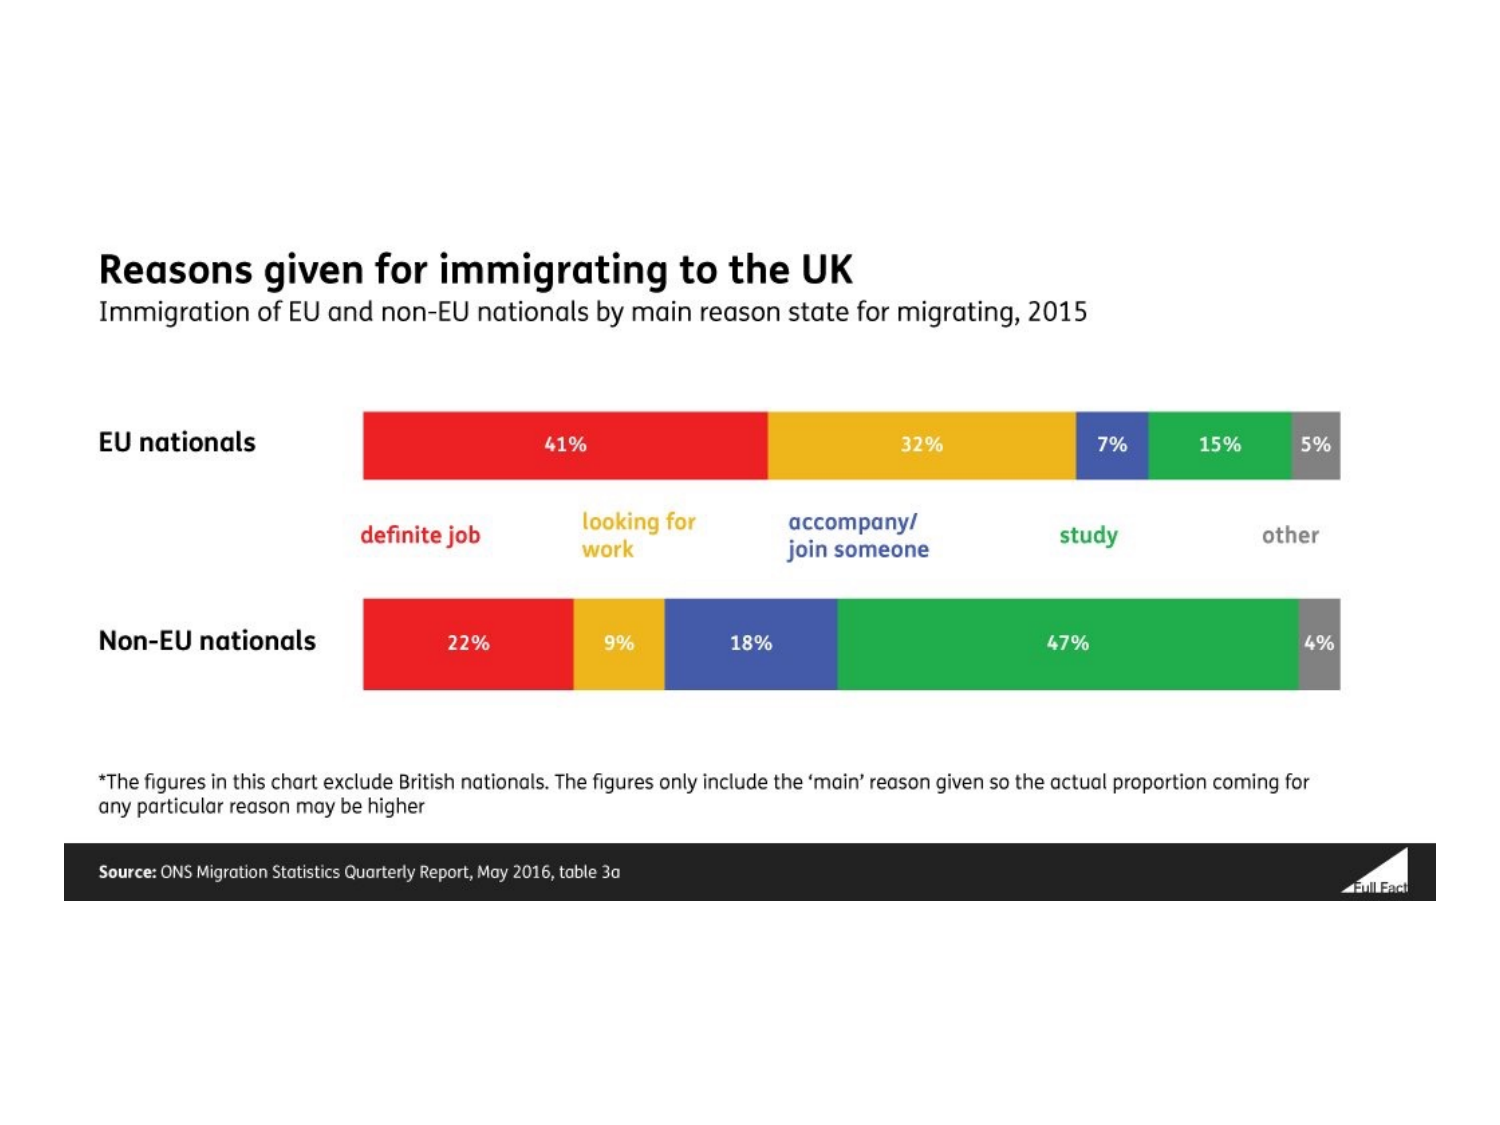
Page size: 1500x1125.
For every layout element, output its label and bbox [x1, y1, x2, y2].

list [63, 214, 1436, 901]
